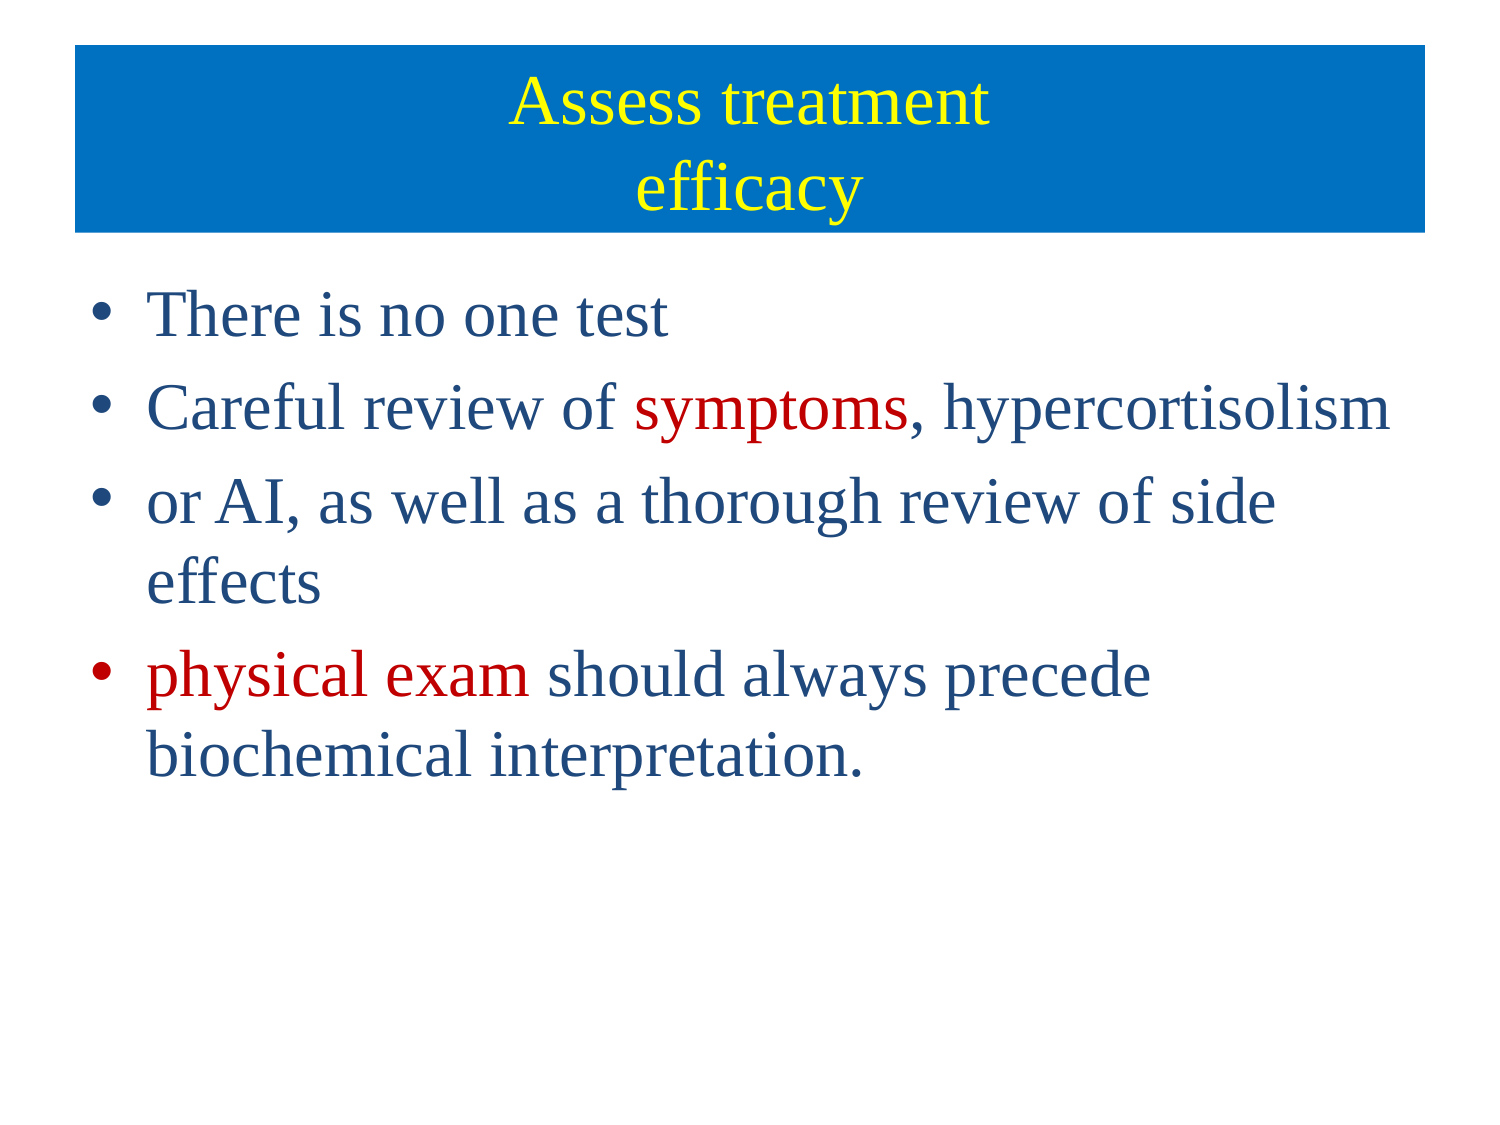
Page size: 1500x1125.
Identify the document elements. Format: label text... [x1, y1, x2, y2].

list There is no one test Careful review of symptoms, hypercortisolism or AI, as well as a thorough review of side effects physical exam should always precede biochemical interpretation. [75, 262, 1425, 1005]
title Assess treatment efficacy [75, 45, 1425, 233]
